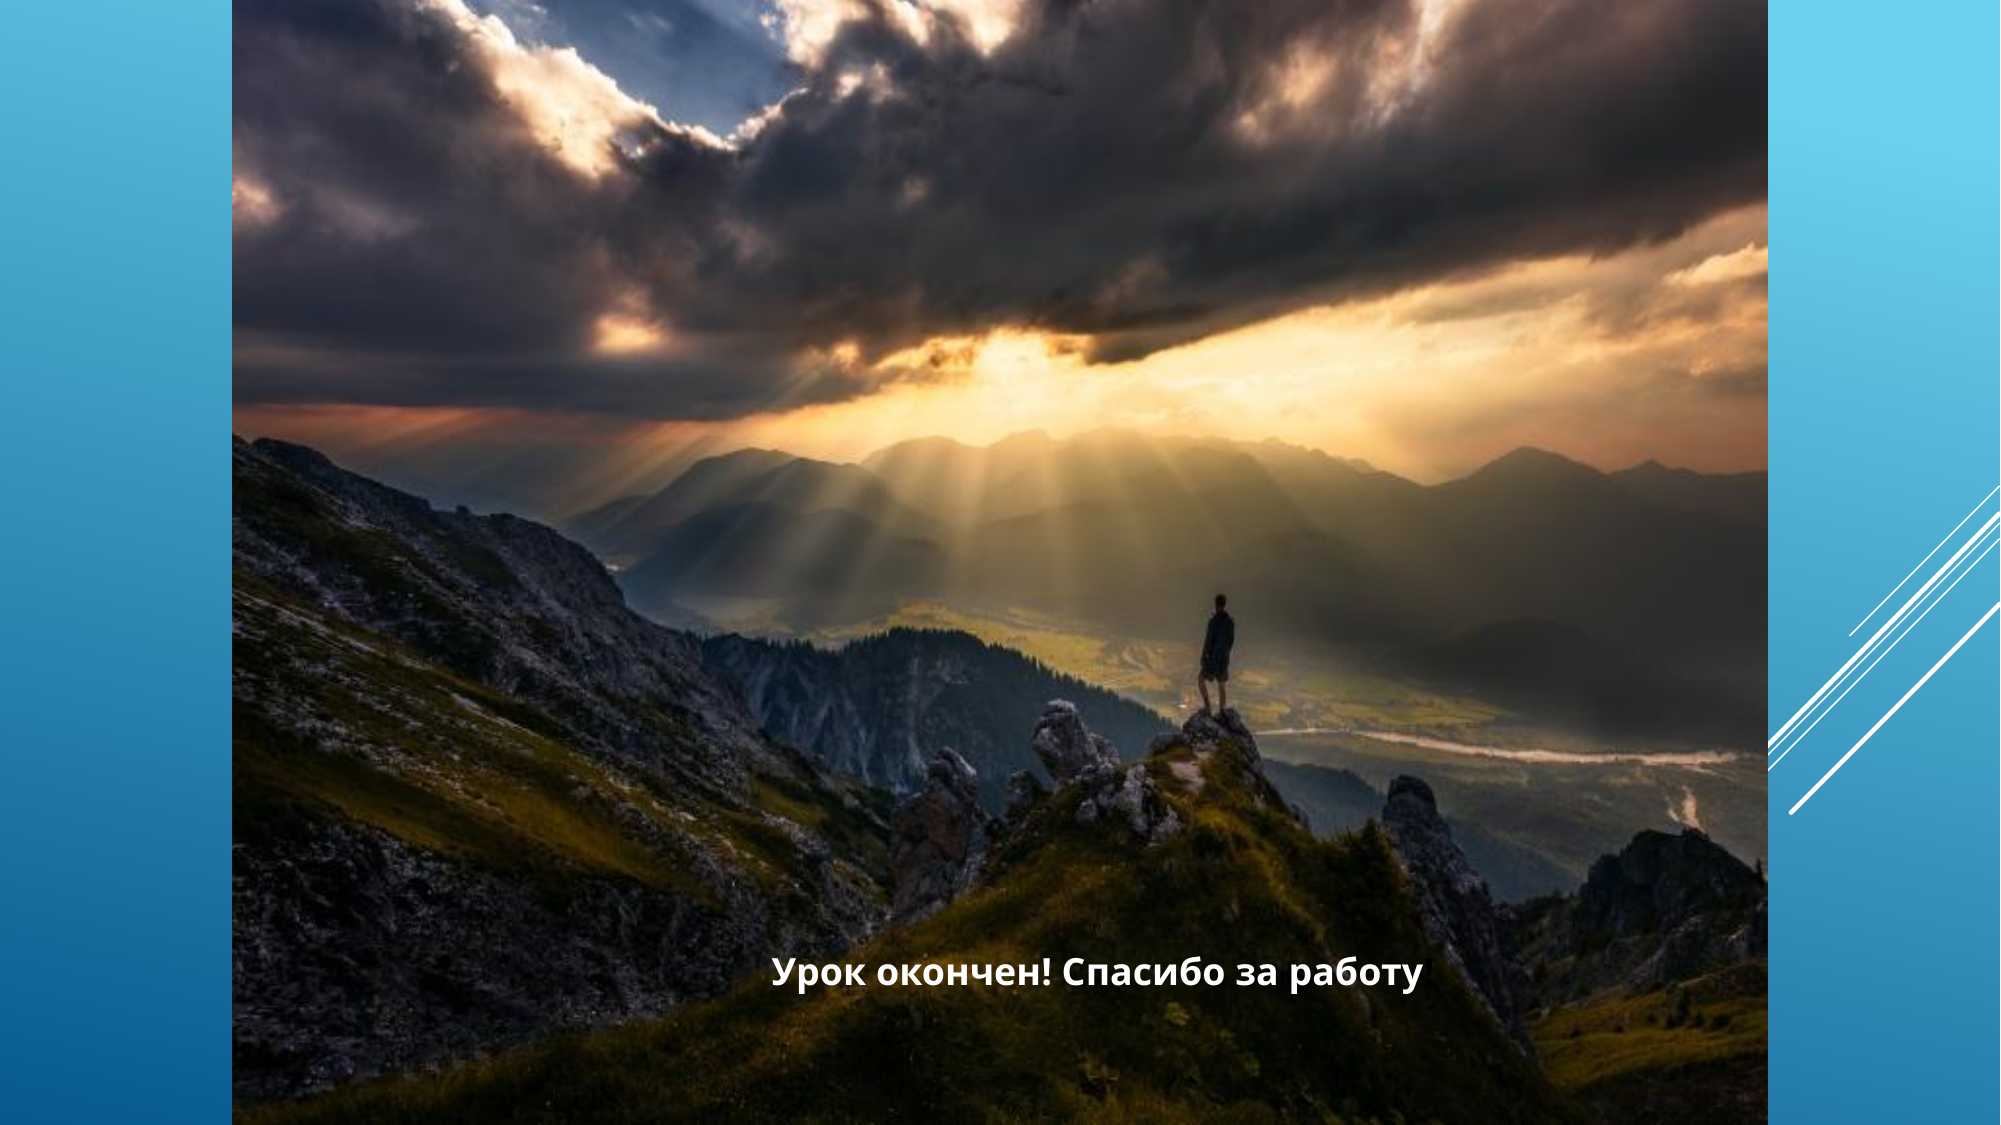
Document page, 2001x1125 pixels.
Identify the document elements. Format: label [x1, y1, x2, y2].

picture [231, 0, 1769, 1125]
